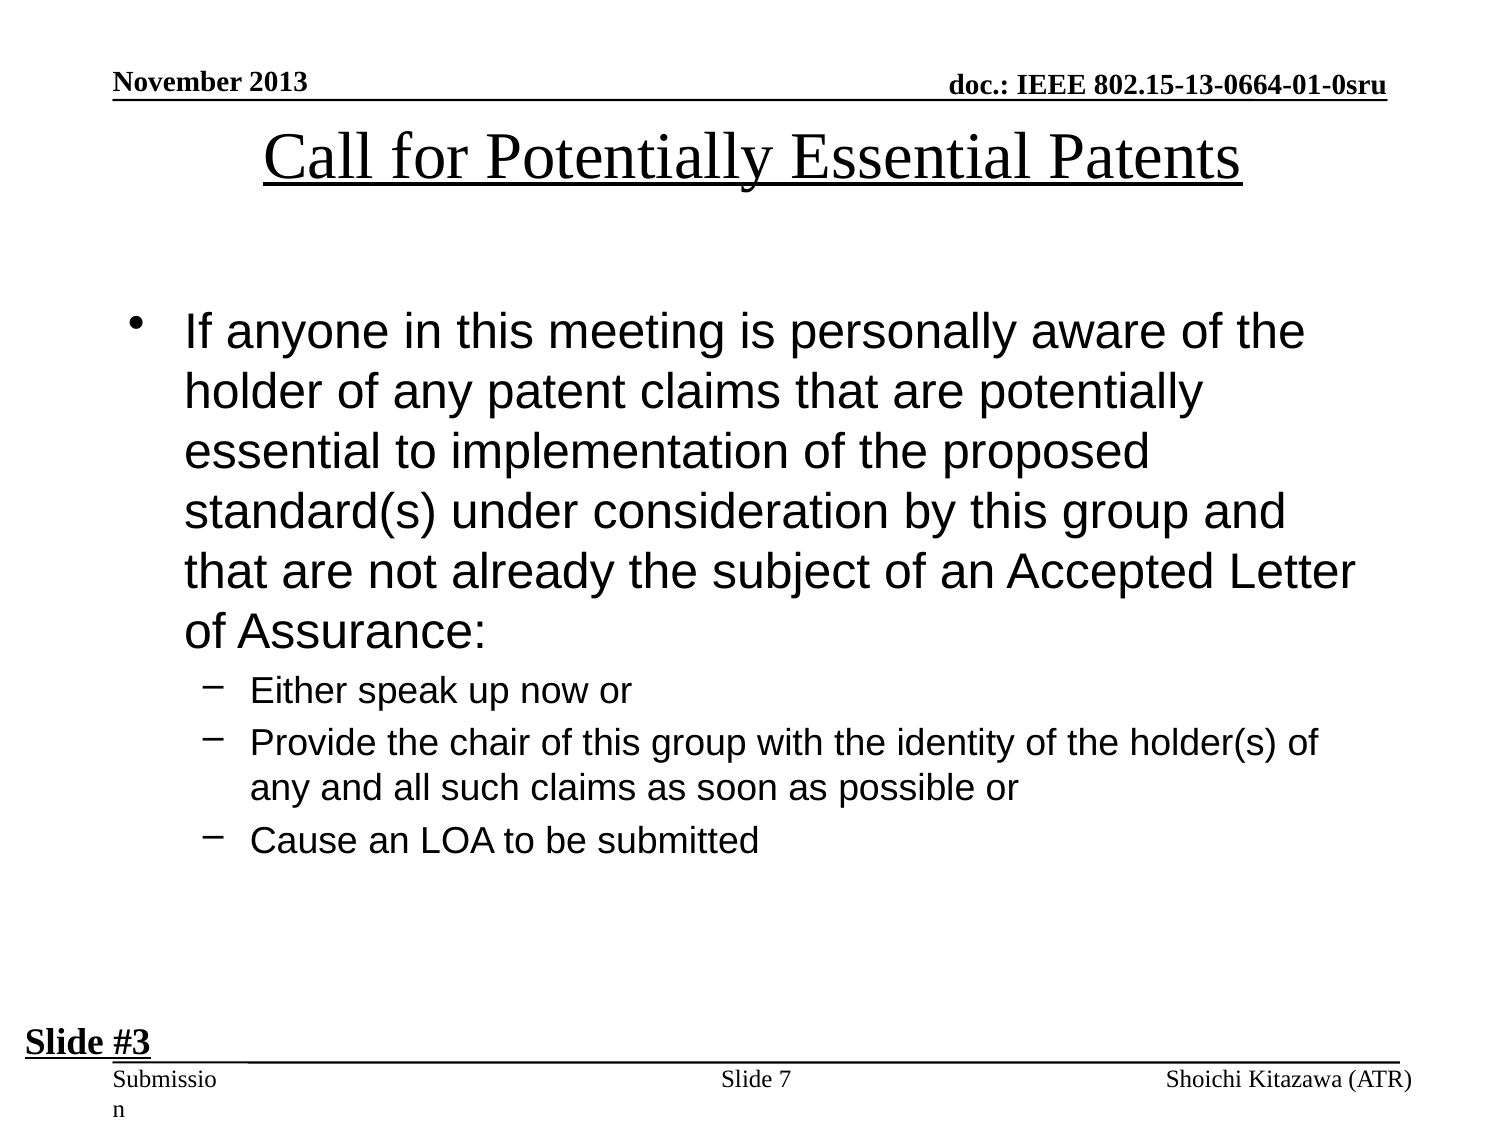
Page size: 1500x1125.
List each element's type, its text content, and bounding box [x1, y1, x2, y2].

slide_number Slide 7 [712, 1062, 800, 1093]
text_box Slide #3 [10, 1009, 167, 1070]
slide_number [112, 62, 375, 98]
footer Shoichi Kitazawa (ATR) [900, 1062, 1413, 1093]
text_box If anyone in this meeting is personally aware of the holder of any patent claims that are potentially essential to implementation of the proposed standard(s) under consideration by this group and that are not already the subject of an Accepted Letter of Assurance: Either speak up now or Provide the chair of this group with the identity of the holder(s) of any and all such claims as soon as possible or Cause an LOA to be submitted [112, 290, 1388, 966]
title Call for Potentially Essential Patents [59, 101, 1447, 202]
